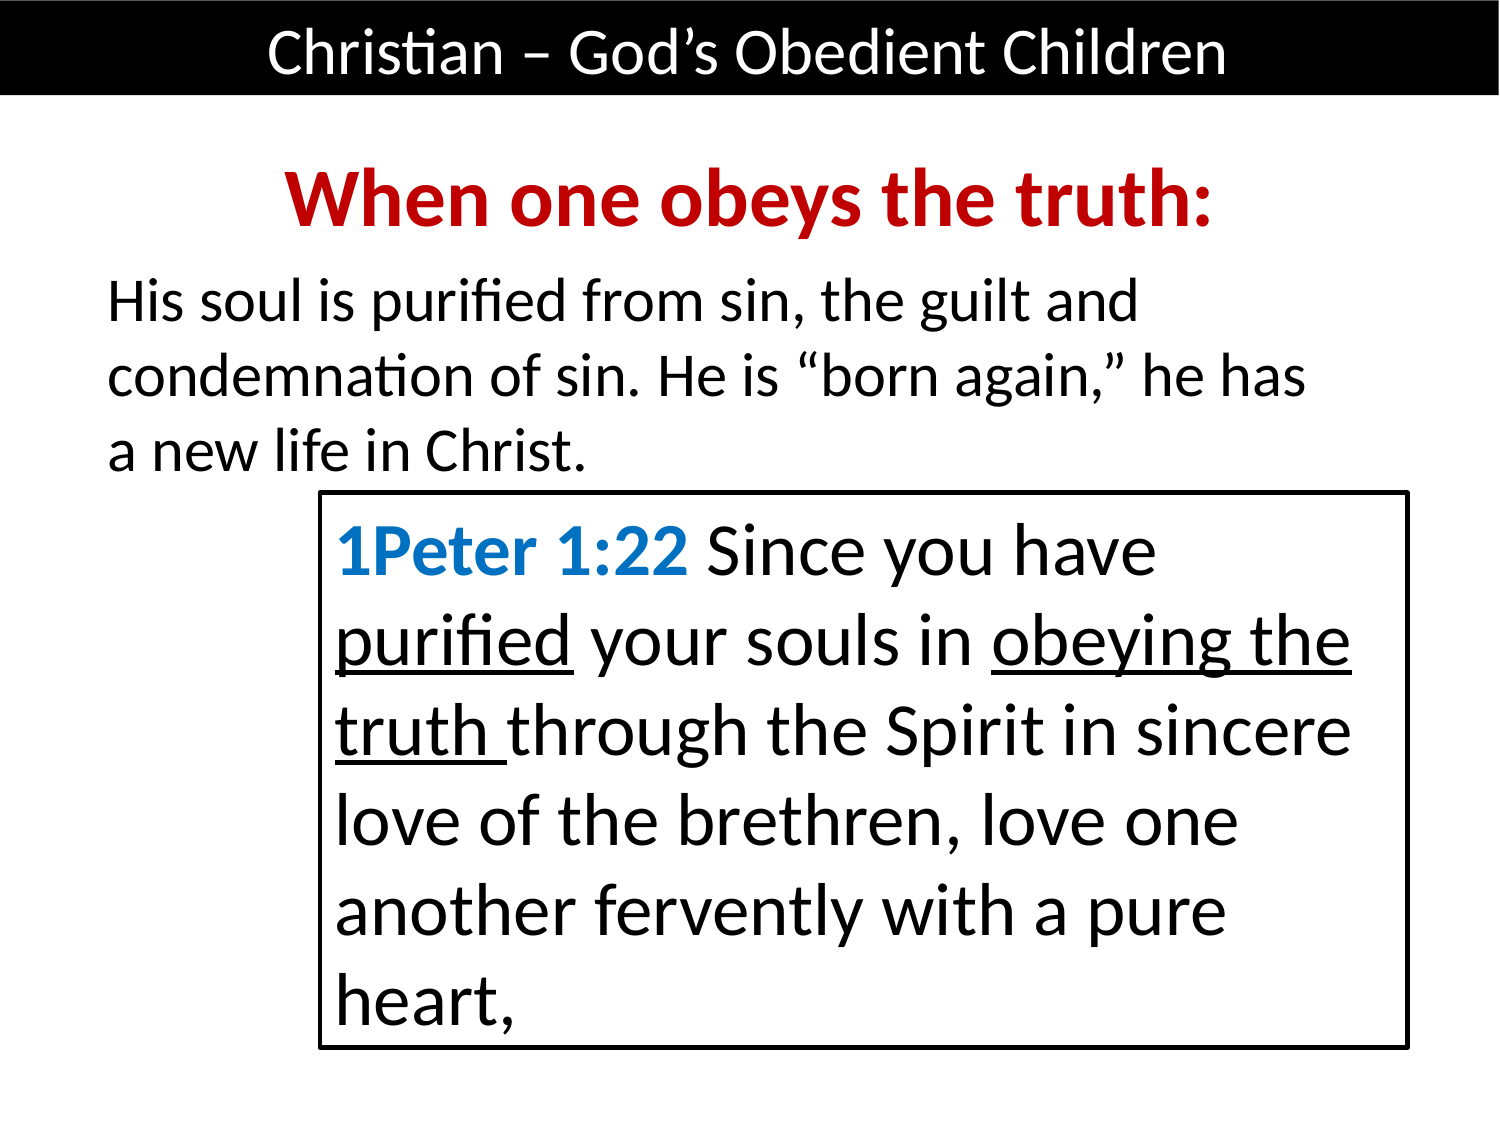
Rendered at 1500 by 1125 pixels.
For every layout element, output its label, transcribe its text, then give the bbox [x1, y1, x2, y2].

text_box When one obeys the truth: [0, 135, 1500, 251]
text_box 1Peter 1:22 Since you have purified your souls in obeying the truth through the Spirit in sincere love of the brethren, love one another fervently with a pure heart, [319, 492, 1408, 1048]
text_box His soul is purified from sin, the guilt and condemnation of sin. He is “born again,” he has a new life in Christ. [92, 251, 1356, 593]
text_box Christian – God’s Obedient Children [0, 0, 1499, 96]
